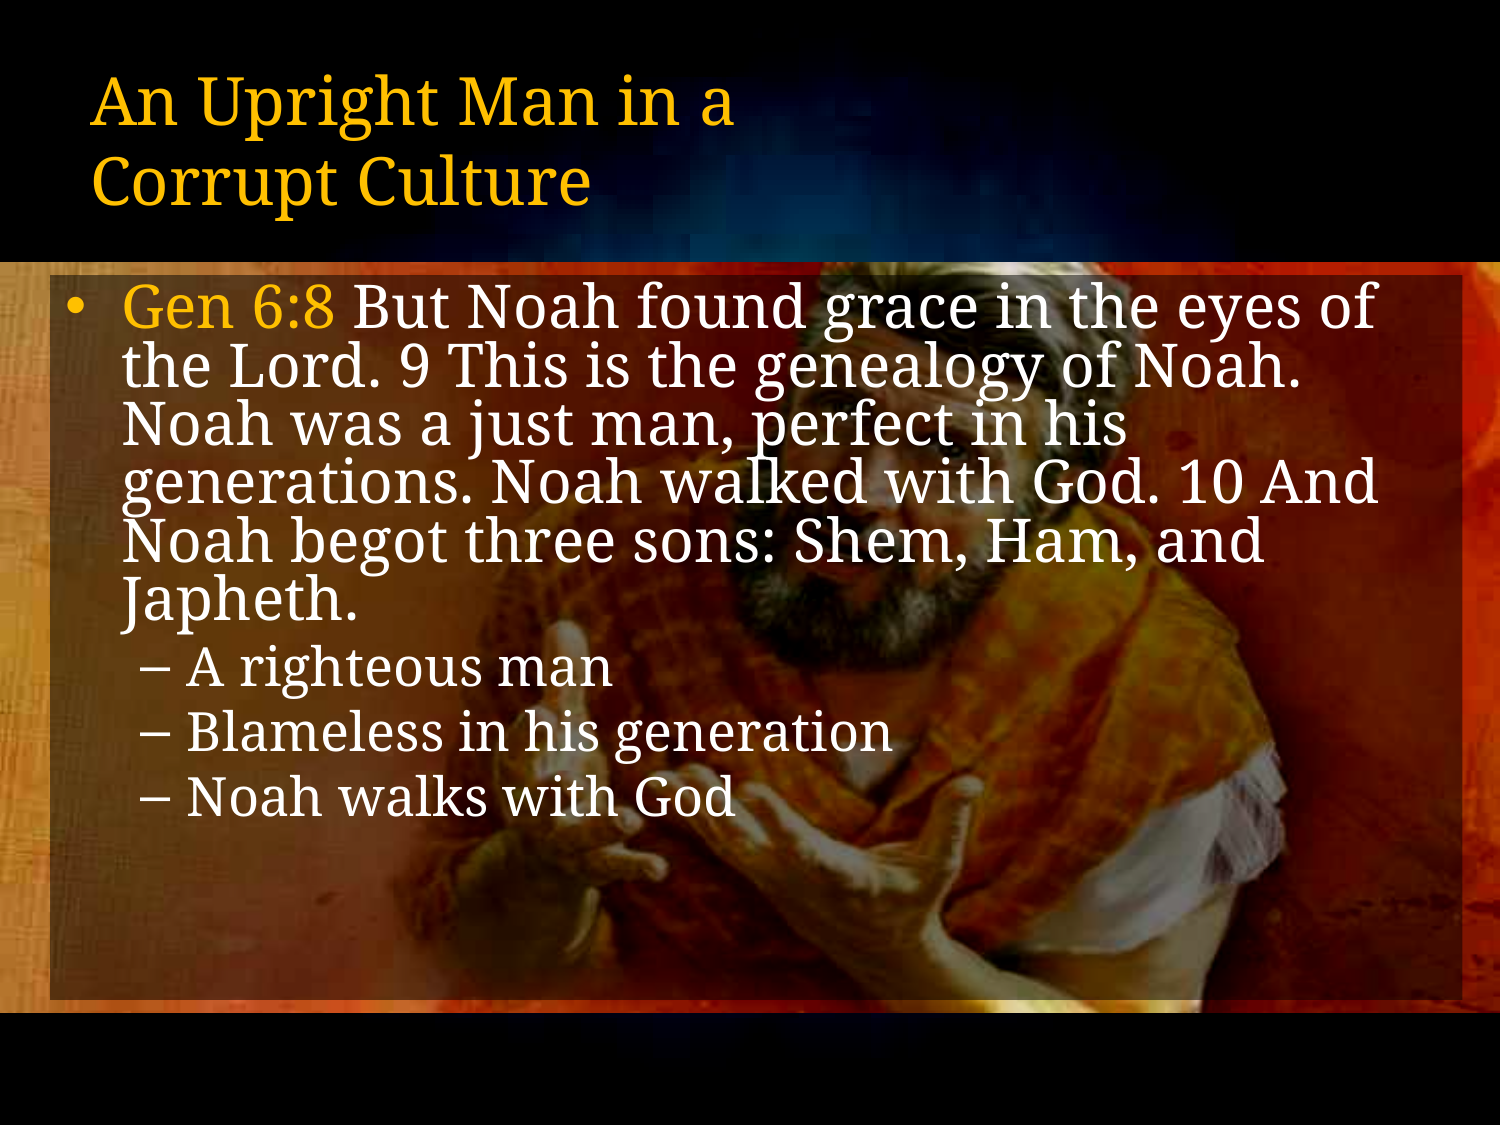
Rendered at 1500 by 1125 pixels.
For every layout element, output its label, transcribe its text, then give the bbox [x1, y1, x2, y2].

picture [0, 262, 1500, 1013]
list Gen 6:8 But Noah found grace in the eyes of the Lord. 9 This is the genealogy of Noah. Noah was a just man, perfect in his generations. Noah walked with God. 10 And Noah begot three sons: Shem, Ham, and Japheth. A righteous man Blameless in his generation Noah walks with God [50, 275, 1463, 1000]
title An Upright Man in a Corrupt Culture [75, 45, 925, 233]
